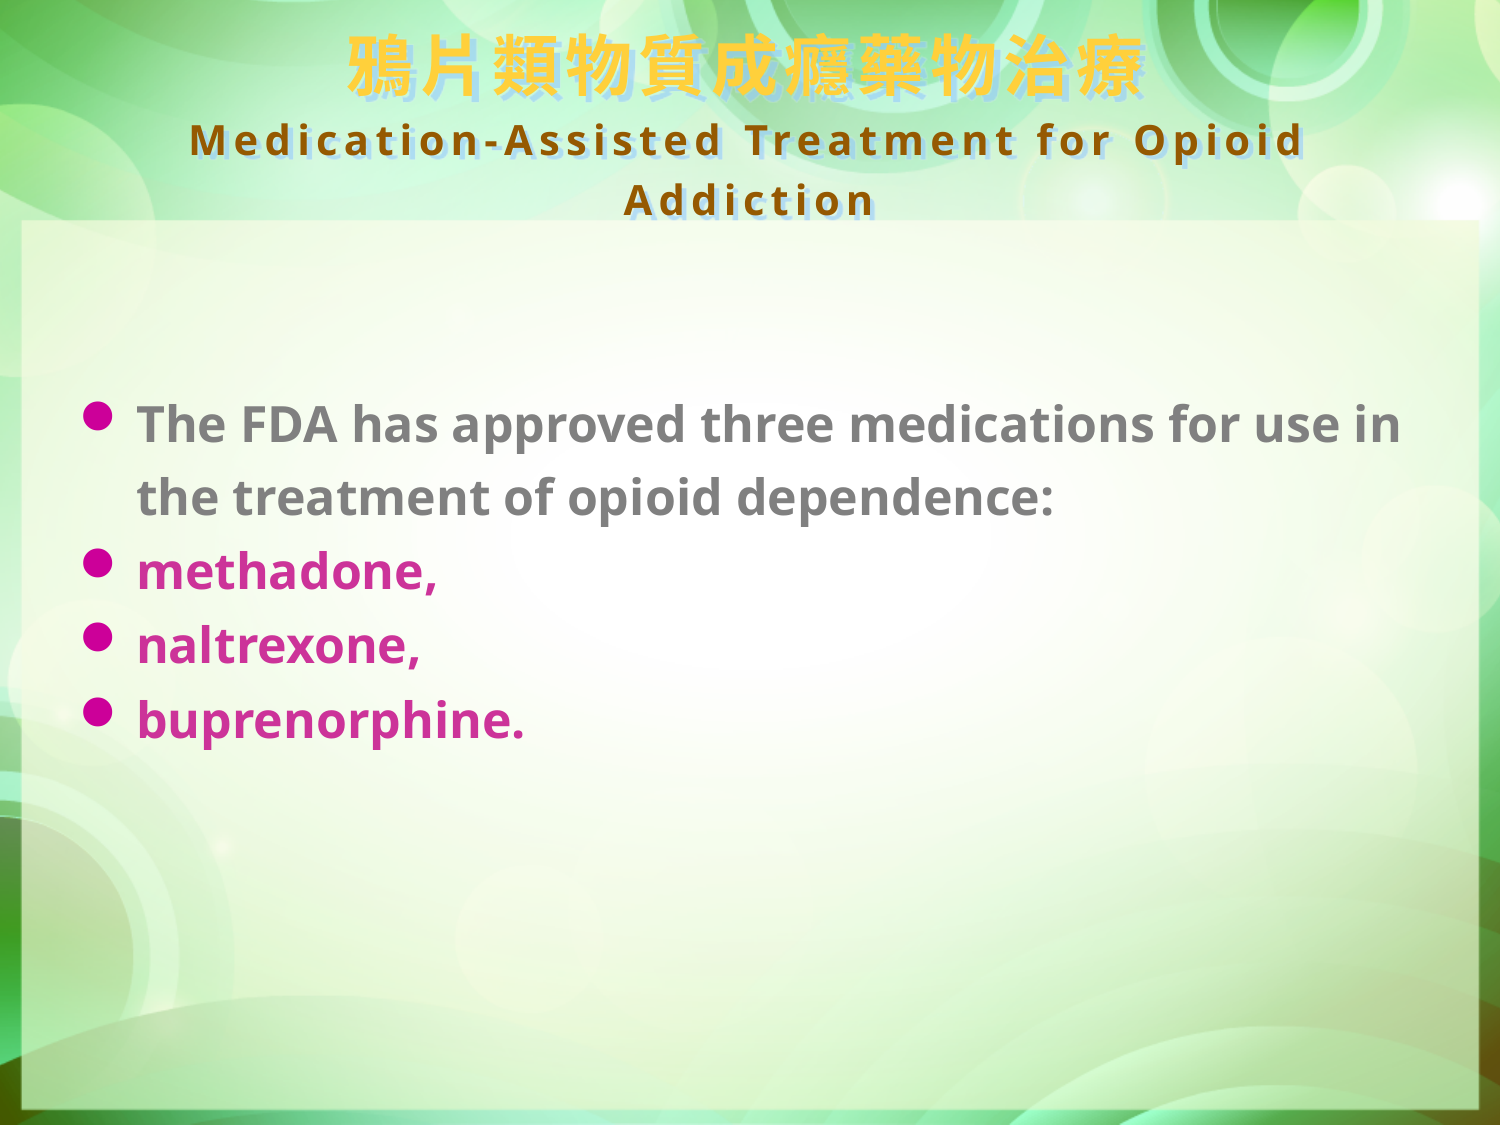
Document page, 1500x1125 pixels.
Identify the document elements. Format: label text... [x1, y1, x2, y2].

title 美沙冬的使用與特殊族群 [55, 6, 1452, 236]
list The FDA has approved three medications for use in the treatment of opioid dependence: methadone, naltrexone, buprenorphine. [64, 373, 1447, 1035]
picture [0, 0, 1500, 1125]
title 鴉片類物質成癮藥物治療 Medication-Assisted Treatment for Opioid Addiction [49, 0, 1448, 232]
list 許多鴉片類成癮者合併處方Benzodiazepines類藥物，也時常被成癮者濫用或形成依賴。 這可能只是與鴉片類藥物在代謝脢的層面產生影響，但也可能在非代謝性藥物動力學上有加乘作用(synergic pharmaco-dynamic effects)。 併用鴉片類藥物與Benzodiazepines類藥物會增強鴉片類藥物之作用，進而增加過量致死的危險！ [55, 6, 1453, 238]
